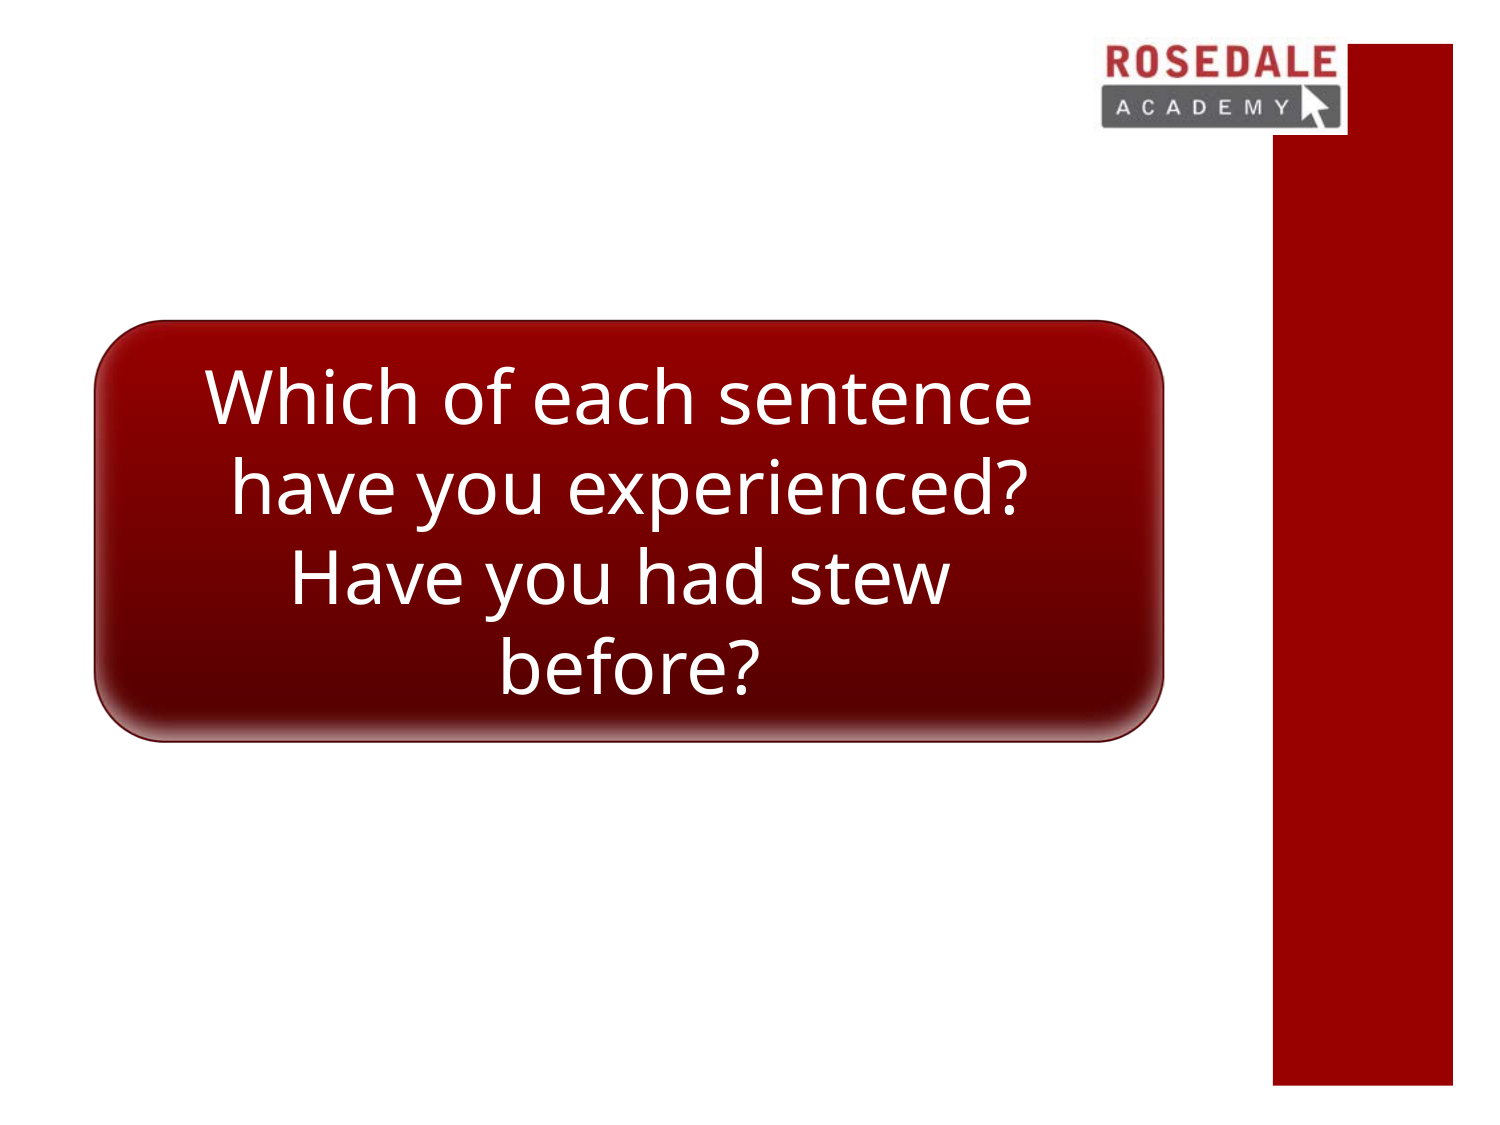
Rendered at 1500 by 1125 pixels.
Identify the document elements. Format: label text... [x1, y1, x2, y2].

text_box [1093, 37, 1348, 135]
text_box Which of each sentence have you experienced? Have you had stew before? [178, 347, 1080, 710]
text_box [93, 319, 1165, 743]
